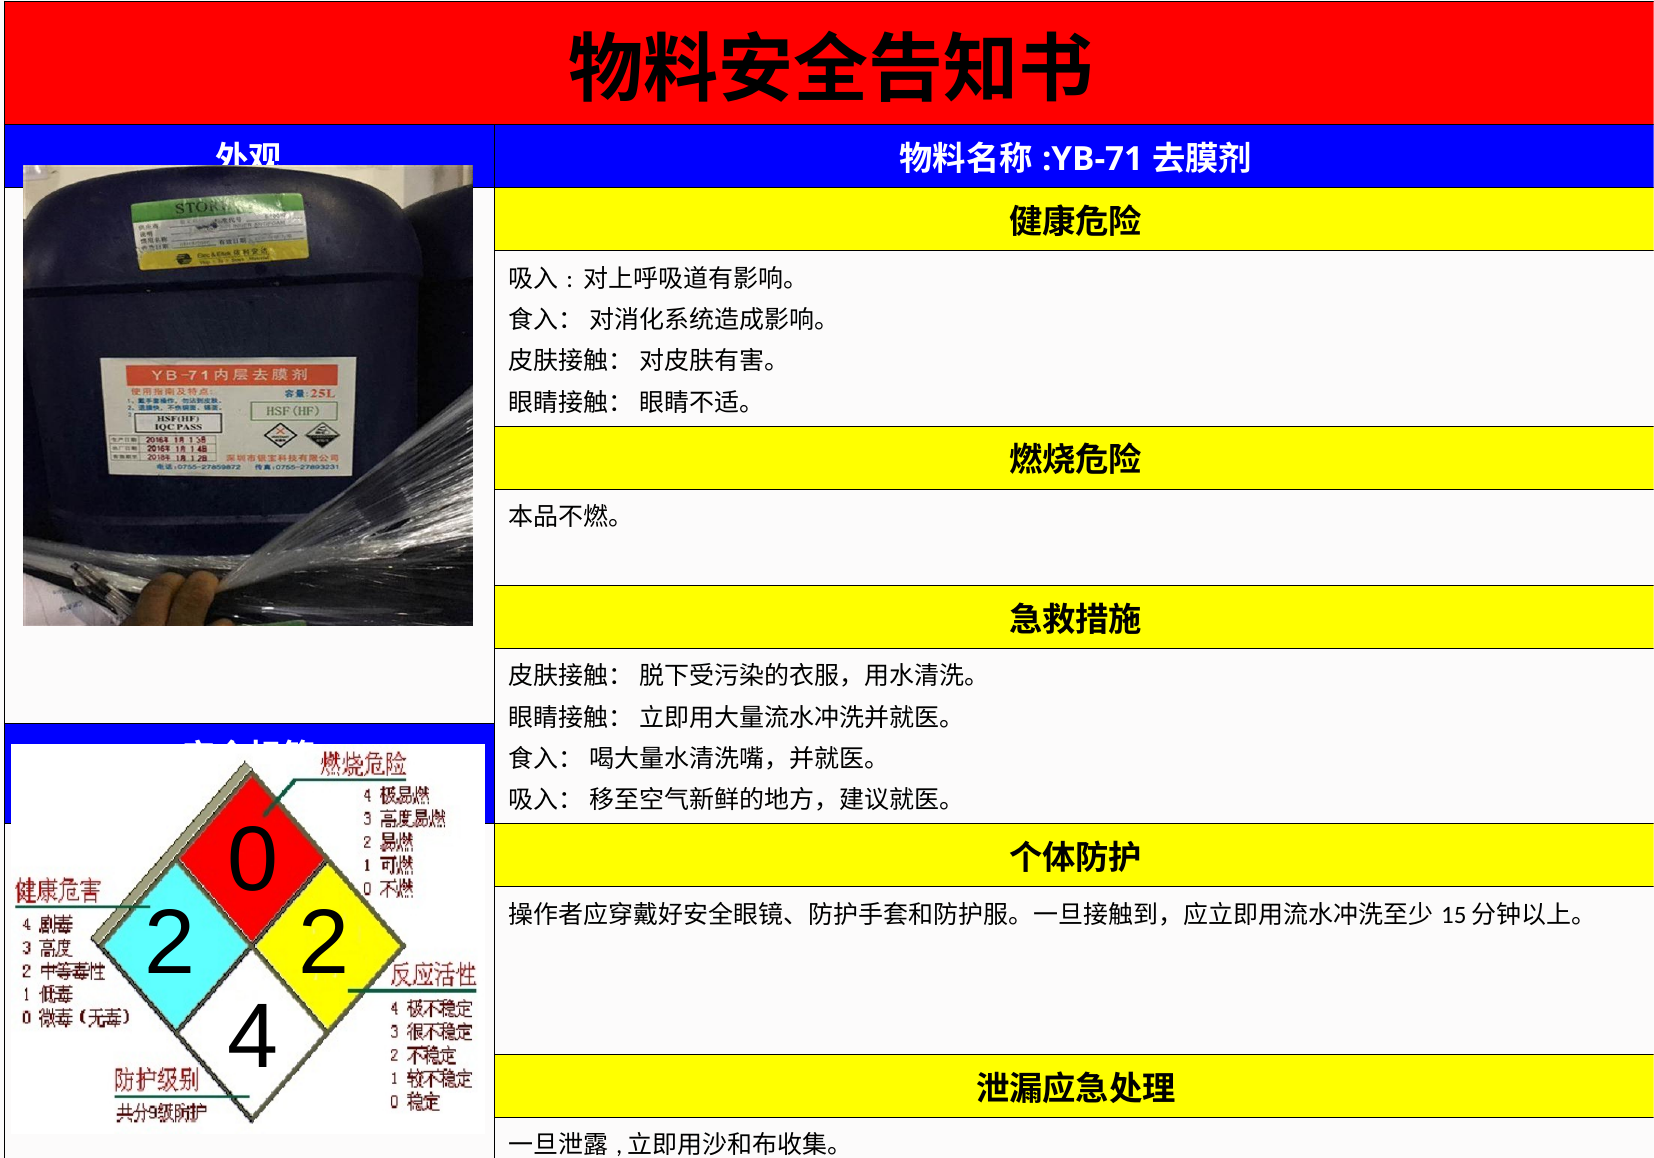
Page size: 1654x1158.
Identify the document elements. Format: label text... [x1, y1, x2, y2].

picture [11, 744, 485, 1135]
table_cell 操作者应穿戴好安全眼镜、防护手套和防护服。一旦接触到，应立即用流水冲洗至少15分钟以上。 [495, 887, 1654, 1054]
table_cell 吸入: 对上呼吸道有影响。 食入： 对消化系统造成影响。 皮肤接触： 对皮肤有害。 眼睛接触： 眼睛不适。 [495, 251, 1654, 426]
table_cell 泄漏应急处理 [495, 1055, 1654, 1117]
table_cell 本品不燃。 [495, 490, 1654, 585]
table_cell 一旦泄露,立即用沙和布收集。 [495, 1118, 1654, 1158]
table_header 物料安全告知书 [5, 2, 1654, 124]
table_cell 燃烧危险 [495, 427, 1654, 489]
table_cell 个体防护 [495, 824, 1654, 886]
table_cell 健康危险 [495, 188, 1654, 250]
picture [0, 0, 4, 100]
table_cell 皮肤接触： 脱下受污染的衣服，用水清洗。 眼睛接触： 立即用大量流水冲洗并就医。 食入： 喝大量水清洗嘴，并就医。 吸入： 移至空气新鲜的地方，建议就医。 [495, 649, 1654, 823]
table_cell 急救措施 [495, 586, 1654, 648]
table_cell 外观 [5, 125, 494, 187]
table_cell 物料名称:YB-71去膜剂 [495, 125, 1654, 187]
table_cell 安全标签 [5, 724, 494, 823]
table_cell [5, 188, 494, 723]
table_cell [5, 824, 494, 1158]
picture [23, 165, 473, 626]
